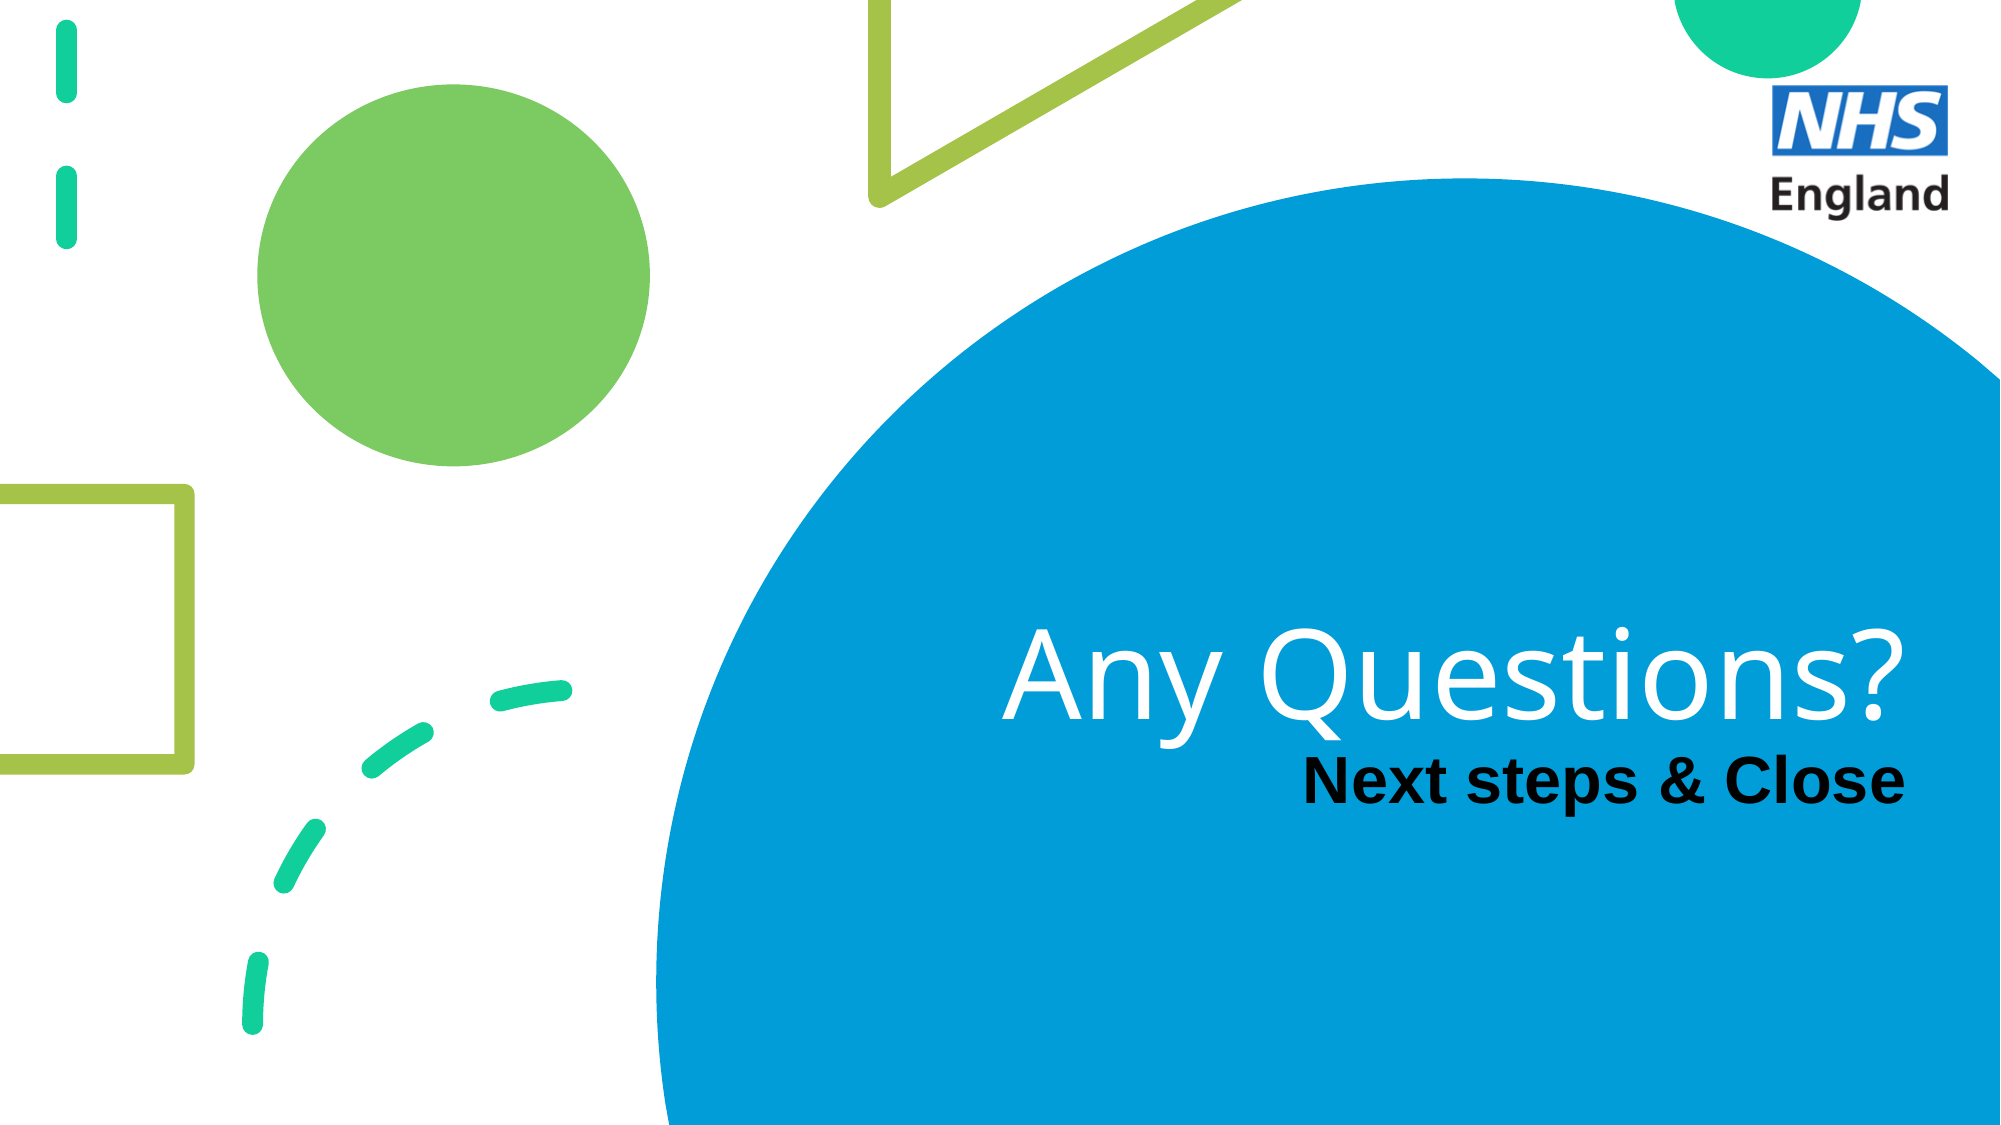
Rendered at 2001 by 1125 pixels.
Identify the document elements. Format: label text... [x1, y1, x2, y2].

text_box [252, 689, 588, 1026]
text_box [655, 177, 2000, 1125]
picture [1771, 84, 1950, 223]
text_box [0, 0, 2000, 1125]
text_box [0, 483, 195, 775]
text_box [1673, 0, 1862, 80]
text_box [868, 0, 1243, 208]
title Any Questions? Next steps & Close [840, 434, 1922, 826]
text_box [256, 83, 651, 468]
